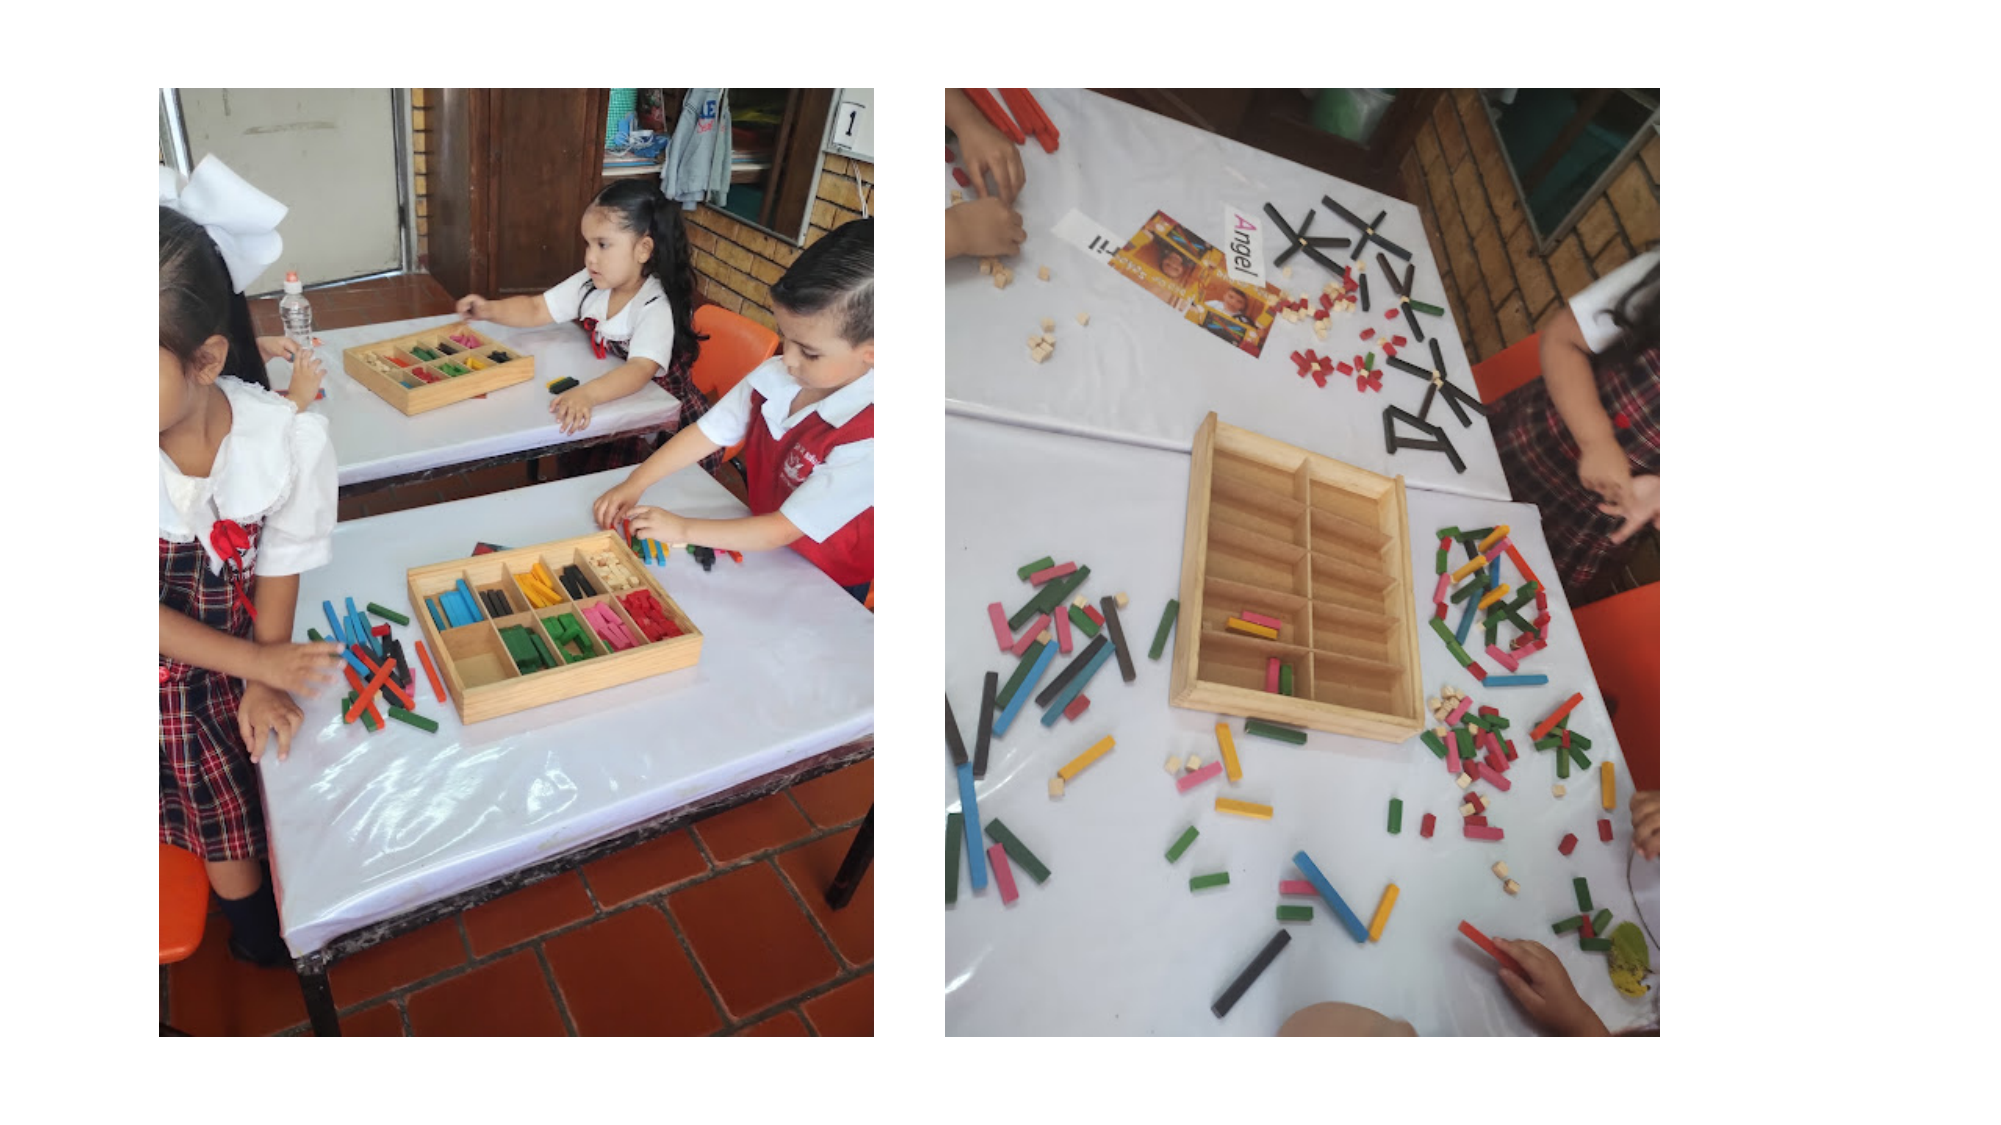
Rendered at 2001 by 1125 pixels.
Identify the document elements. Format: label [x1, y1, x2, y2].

picture [944, 87, 1660, 1038]
picture [158, 87, 874, 1038]
